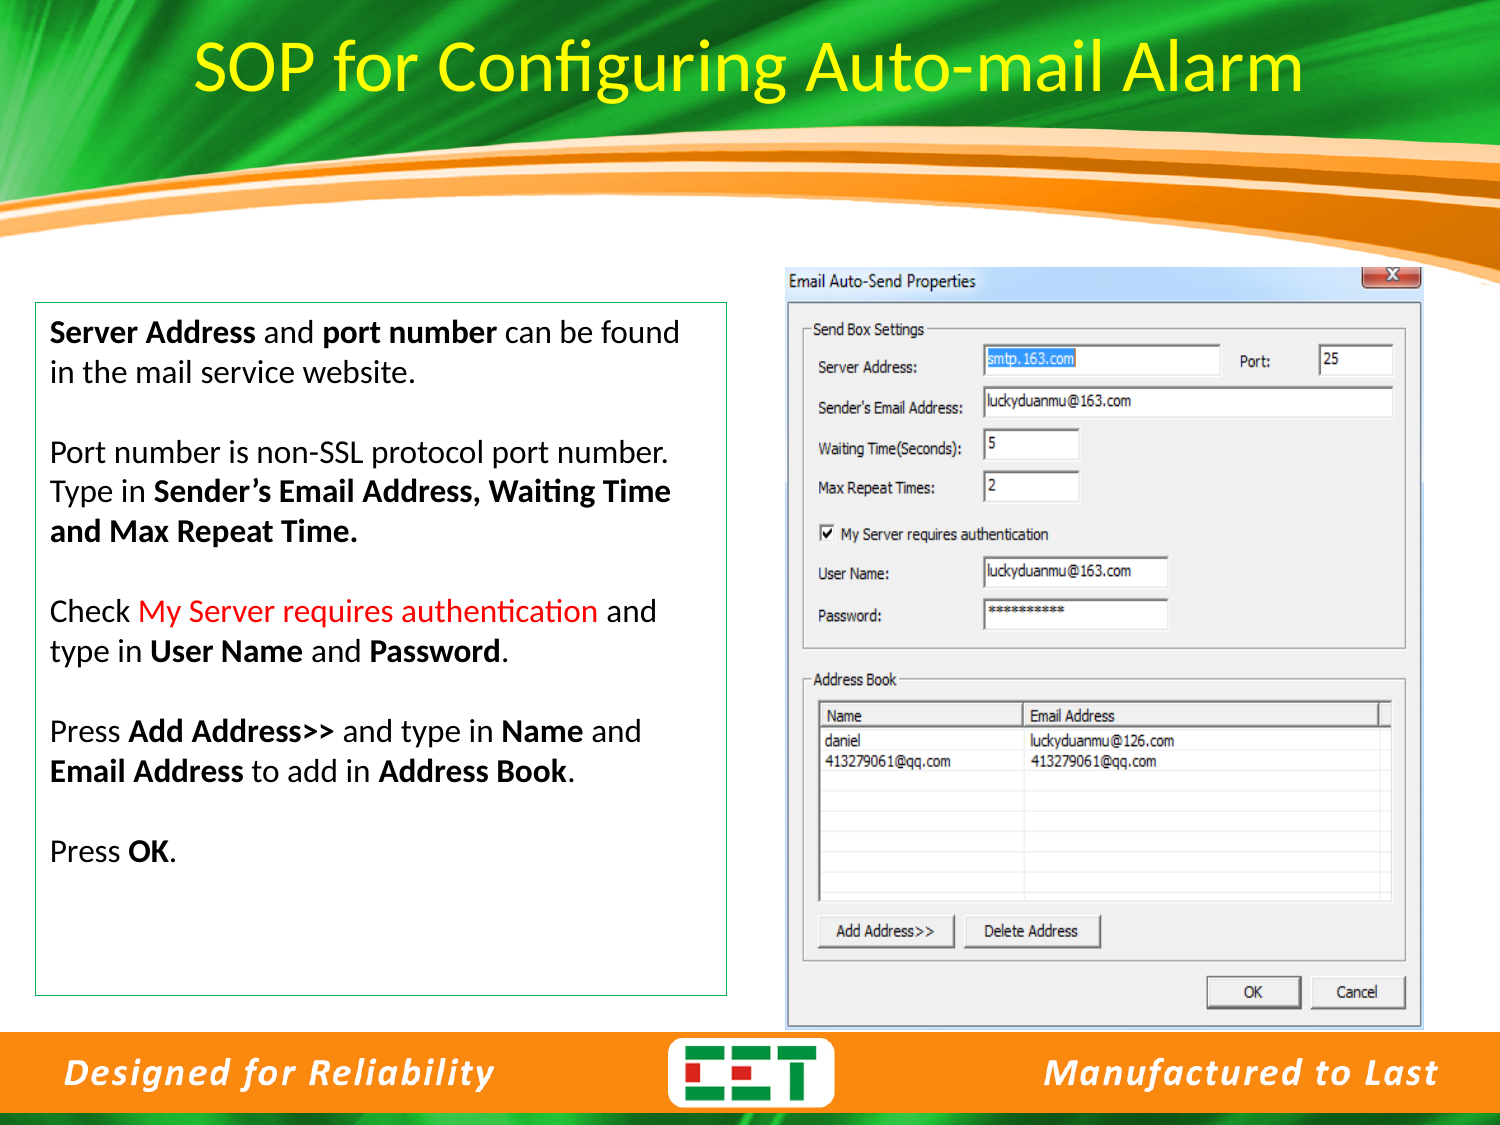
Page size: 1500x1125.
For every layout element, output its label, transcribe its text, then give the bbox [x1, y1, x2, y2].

title SOP for Configuring Auto-mail Alarm [75, 0, 1425, 138]
text_box Server Address and port number can be found in the mail service website. Port number is non-SSL protocol port number. Type in Sender’s Email Address, Waiting Time and Max Repeat Time. Check My Server requires authentication and type in User Name and Password. Press Add Address>> and type in Name and Email Address to add in Address Book. Press OK. [35, 302, 727, 996]
picture [0, 0, 1500, 1125]
